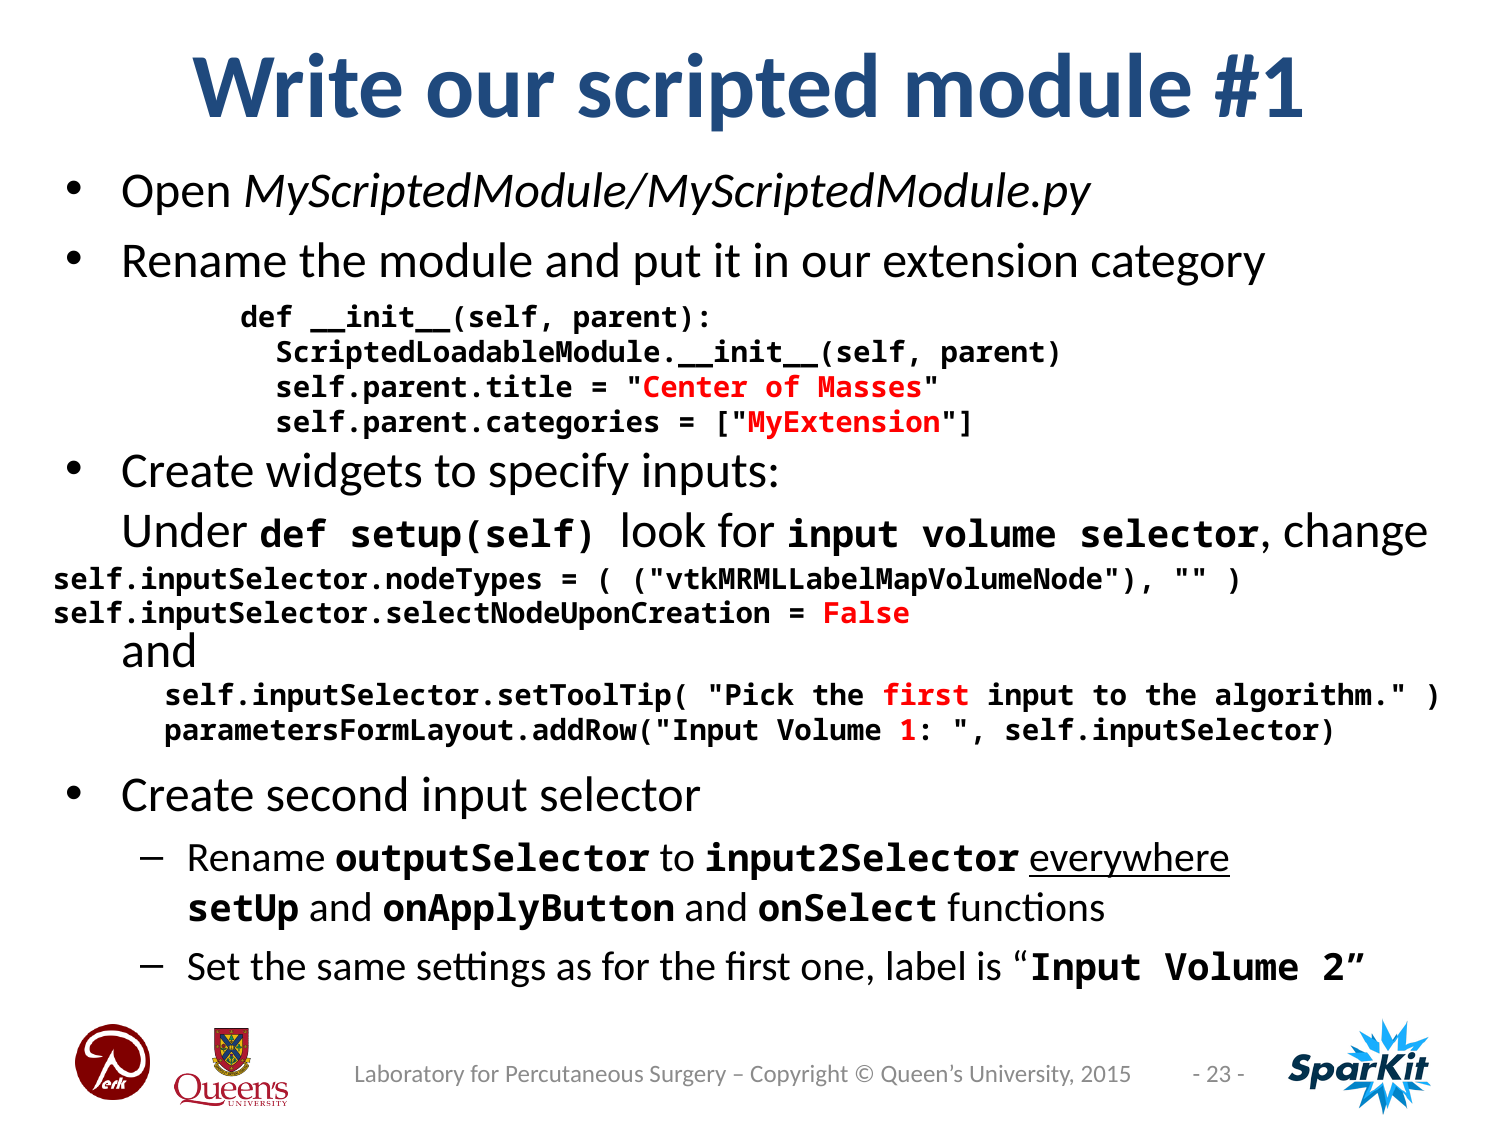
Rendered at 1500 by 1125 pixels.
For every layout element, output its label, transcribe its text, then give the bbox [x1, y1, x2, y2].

text_box self.inputSelector.setToolTip( "Pick the first input to the algorithm." ) parametersFormLayout.addRow("Input Volume 1: ", self.inputSelector) [79, 668, 1458, 754]
slide_number - 23 - [1175, 1042, 1263, 1103]
text_box self.inputSelector.nodeTypes = ( ("vtkMRMLLabelMapVolumeNode"), "" ) self.inputSelector.selectNodeUponCreation = False [0, 552, 1258, 638]
text_box Open MyScriptedModule/MyScriptedModule.py Rename the module and put it in our extension category Create widgets to specify inputs: Under def setup(self) look for input volume selector, change and Create second input selector Rename outputSelector to input2Selector everywhere setUp and onApplyButton and onSelect functions Set the same settings as for the first one, label is “Input Volume 2” [50, 149, 1450, 1000]
picture [75, 1024, 150, 1100]
footer Laboratory for Percutaneous Surgery – Copyright © Queen’s University, 2015 [312, 1042, 1175, 1103]
text_box Write our scripted module #1 [74, 0, 1425, 163]
text_box def __init__(self, parent): ScriptedLoadableModule.__init__(self, parent) self.parent.title = "Center of Masses" self.parent.categories = ["MyExtension"] [190, 291, 1078, 446]
picture [174, 1028, 288, 1106]
picture [1287, 1018, 1431, 1115]
